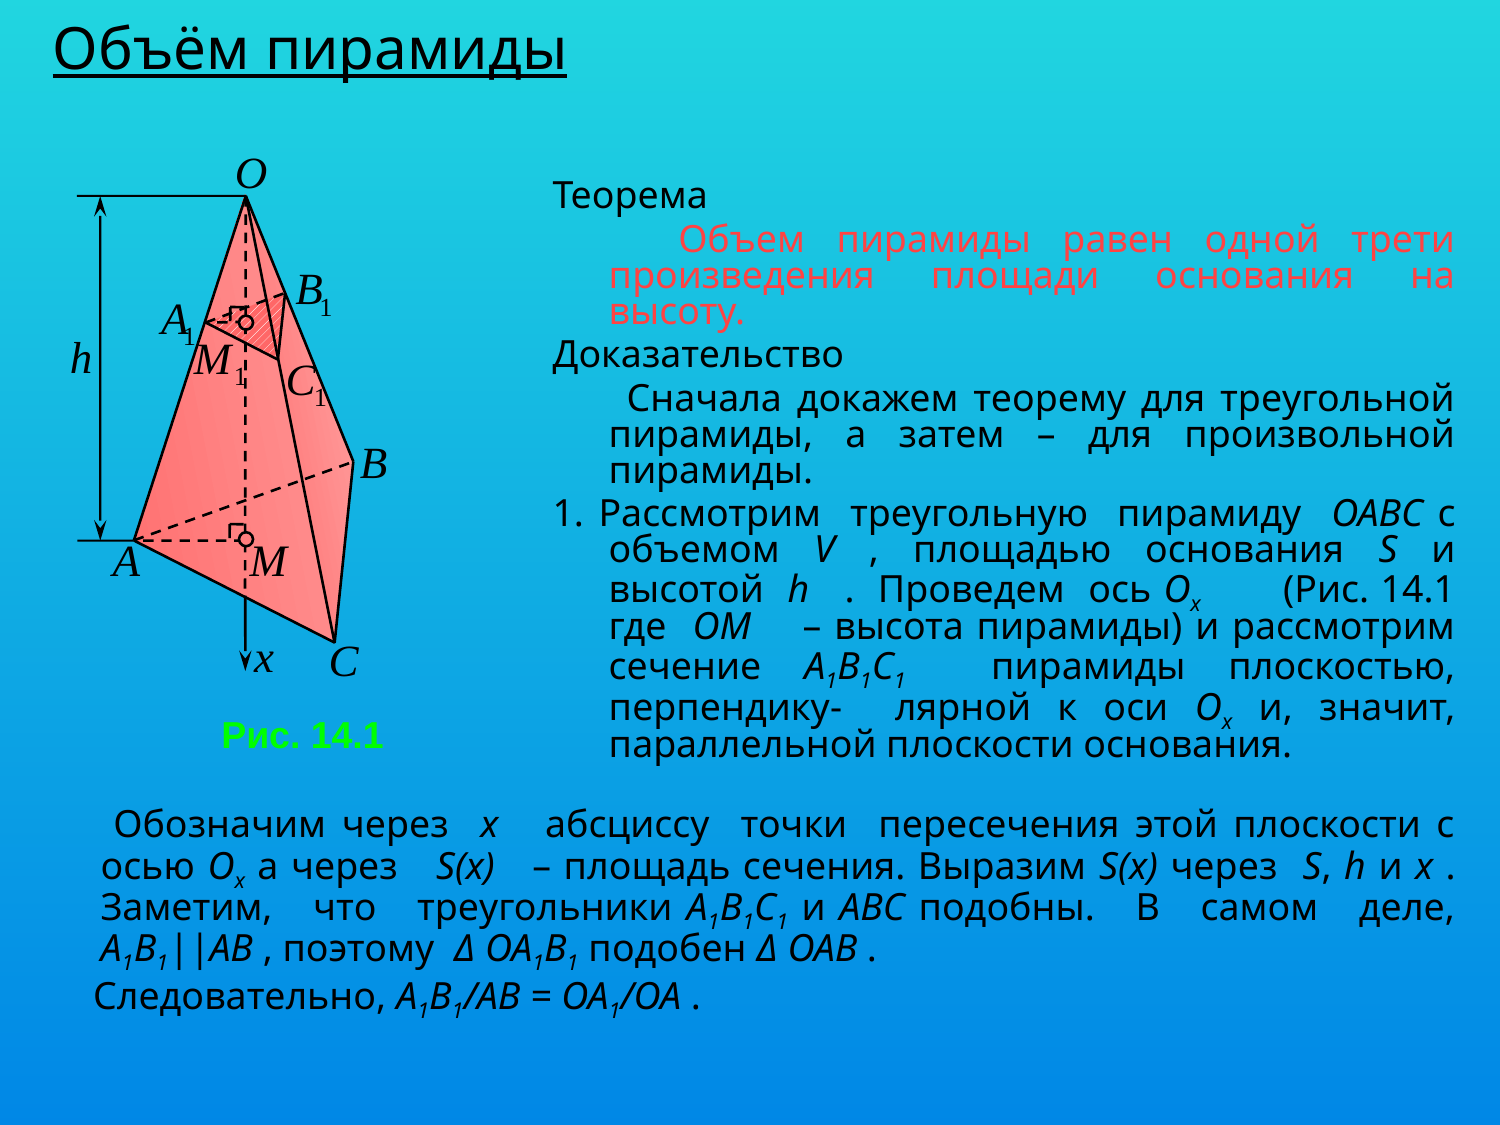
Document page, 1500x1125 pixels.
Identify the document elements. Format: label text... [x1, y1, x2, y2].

text_box [208, 308, 245, 327]
text_box [238, 315, 254, 327]
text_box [351, 436, 397, 486]
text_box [186, 329, 255, 394]
title Объём пирамиды [0, 0, 621, 92]
text_box [94, 519, 107, 537]
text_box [229, 147, 275, 201]
text_box [249, 209, 281, 299]
text_box [94, 196, 107, 217]
list Обозначим через x абсциссу точки пересечения этой плоскости с осью Ox а через S(x) – площадь сечения. Выразим S(x) через S, h и x . Заметим, что треугольники A1B1C1 и ABC подобны. В самом деле, A1B1||AB , поэтому Δ OA1B1 подобен Δ OAB . Следовательно, A1B1/AB = OA1/OA . [29, 791, 1471, 1063]
text_box [291, 420, 350, 634]
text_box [102, 535, 148, 585]
text_box [208, 209, 266, 321]
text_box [63, 331, 102, 385]
text_box Рис. 14.1 [206, 704, 408, 764]
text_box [322, 635, 369, 689]
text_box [245, 642, 284, 684]
text_box [246, 294, 282, 357]
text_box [150, 289, 204, 354]
text_box [137, 352, 332, 635]
text_box [280, 328, 308, 349]
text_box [241, 534, 303, 585]
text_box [279, 350, 334, 415]
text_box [286, 259, 341, 324]
list Теорема Объем пирамиды равен одной трети произведения площади основания на высоту. Доказательство Сначала докажем теорему для треугольной пирамиды, а затем – для произвольной пирамиды. 1. Рассмотрим треугольную пирамиду OABC с объемом V , площадью основания S и высотой h . Проведем ось Ox (Рис. 14.1 где OM – высота пирамиды) и рассмотрим сечение A1B1C1 пирамиды плоскостью, перпендику- лярной к оси Ox и, значит, параллельной плоскости основания. [537, 172, 1471, 764]
